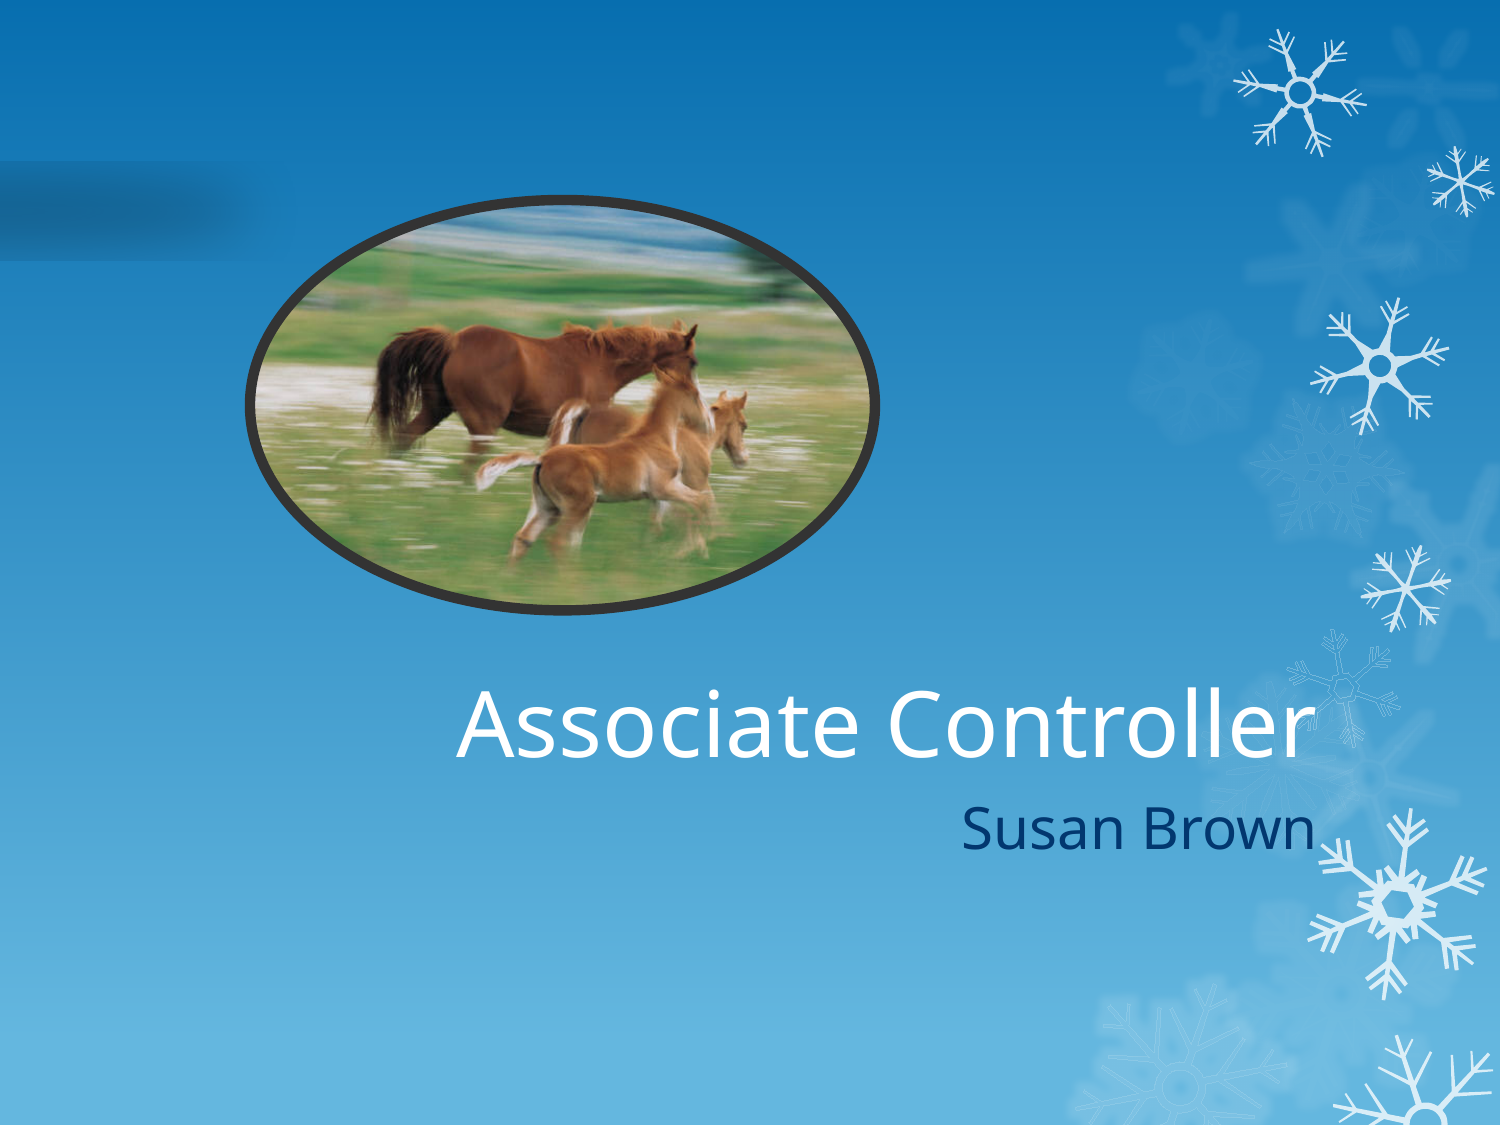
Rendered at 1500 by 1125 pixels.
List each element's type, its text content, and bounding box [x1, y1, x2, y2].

picture [249, 199, 876, 611]
title Associate Controller [165, 542, 1334, 783]
list Susan Brown [165, 783, 1334, 925]
